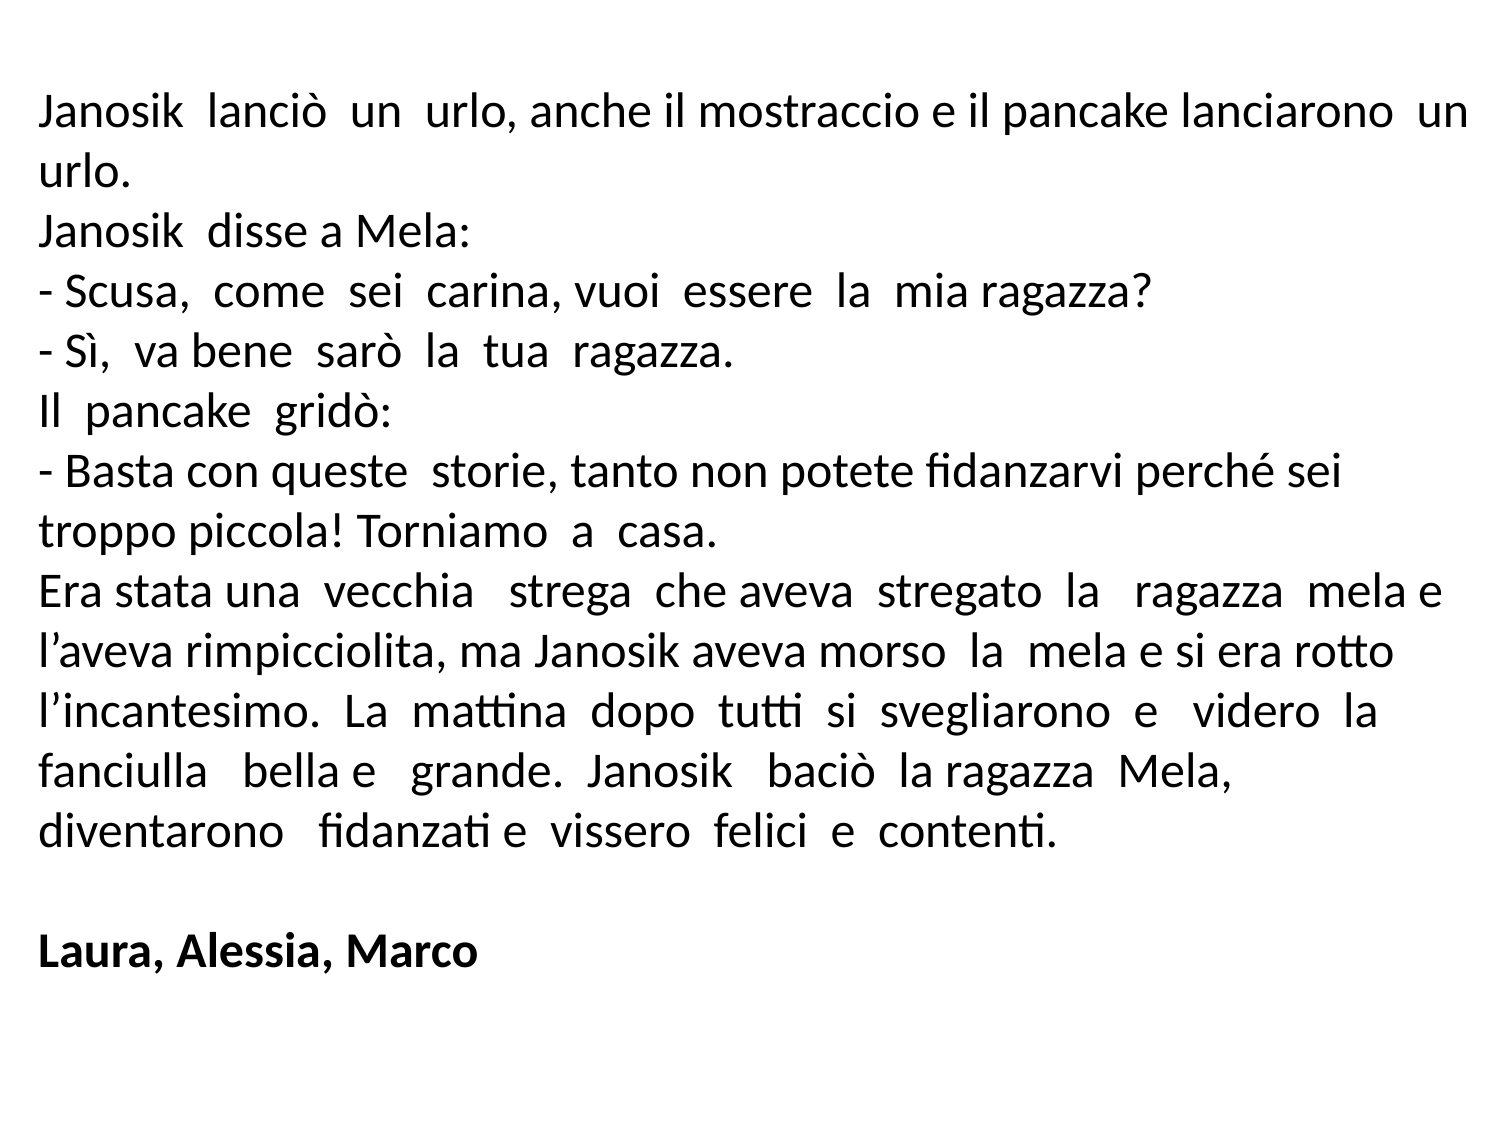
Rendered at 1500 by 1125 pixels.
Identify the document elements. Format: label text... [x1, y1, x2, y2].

text_box Janosik lanciò un urlo, anche il mostraccio e il pancake lanciarono un urlo. Janosik disse a Mela: - Scusa, come sei carina, vuoi essere la mia ragazza? - Sì, va bene sarò la tua ragazza. Il pancake gridò: - Basta con queste storie, tanto non potete fidanzarvi perché sei troppo piccola! Torniamo a casa. Era stata una vecchia strega che aveva stregato la ragazza mela e l’aveva rimpicciolita, ma Janosik aveva morso la mela e si era rotto l’incantesimo. La mattina dopo tutti si svegliarono e videro la fanciulla bella e grande. Janosik baciò la ragazza Mela, diventarono fidanzati e vissero felici e contenti. Laura, Alessia, Marco [23, 70, 1500, 985]
